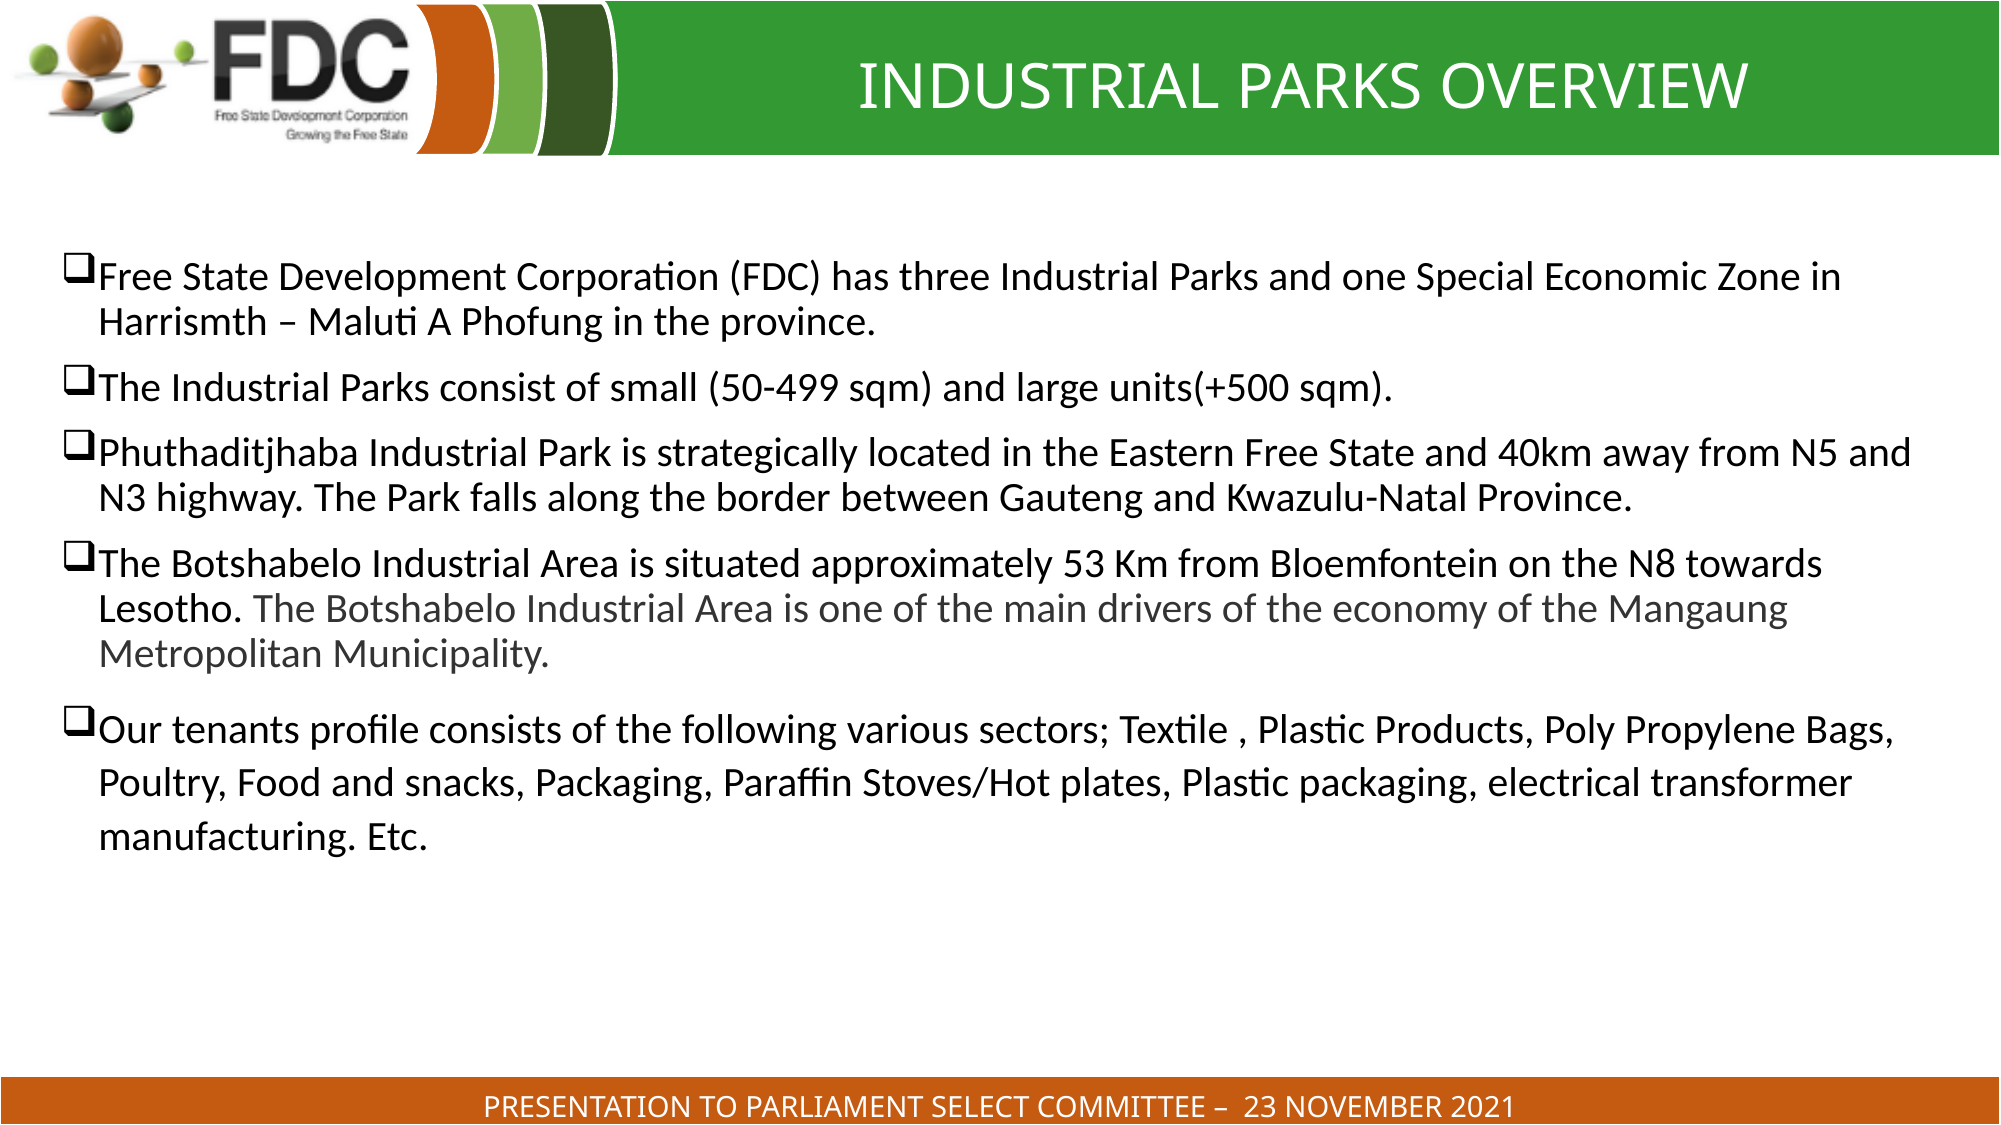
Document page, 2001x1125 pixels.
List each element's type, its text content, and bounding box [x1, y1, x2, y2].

text_box PRESENTATION TO PARLIAMENT SELECT COMMITTEE – 23 NOVEMBER 2021 [45, 1081, 1956, 1125]
picture [2, 2, 423, 157]
text_box [530, 0, 615, 159]
text_box [472, 0, 543, 157]
text_box [0, 1075, 2000, 1125]
text_box [602, 0, 2000, 157]
text_box [404, 1, 530, 158]
text_box INDUSTRIAL PARKS OVERVIEW [615, 38, 1995, 129]
list Free State Development Corporation (FDC) has three Industrial Parks and one Special Economic Zone in Harrismth – Maluti A Phofung in the province. The Industrial Parks consist of small (50-499 sqm) and large units(+500 sqm). Phuthaditjhaba Industrial Park is strategically located in the Eastern Free State and 40km away from N5 and N3 highway. The Park falls along the border between Gauteng and Kwazulu-Natal Province. The Botshabelo Industrial Area is situated approximately 53 Km from Bloemfontein on the N8 towards Lesotho. The Botshabelo Industrial Area is one of the main drivers of the economy of the Mangaung Metropolitan Municipality. Our tenants profile consists of the following various sectors; Textile , Plastic Products, Poly Propylene Bags, Poultry, Food and snacks, Packaging, Paraffin Stoves/Hot plates, Plastic packaging, electrical transformer manufacturing. Etc. [45, 180, 1938, 1041]
